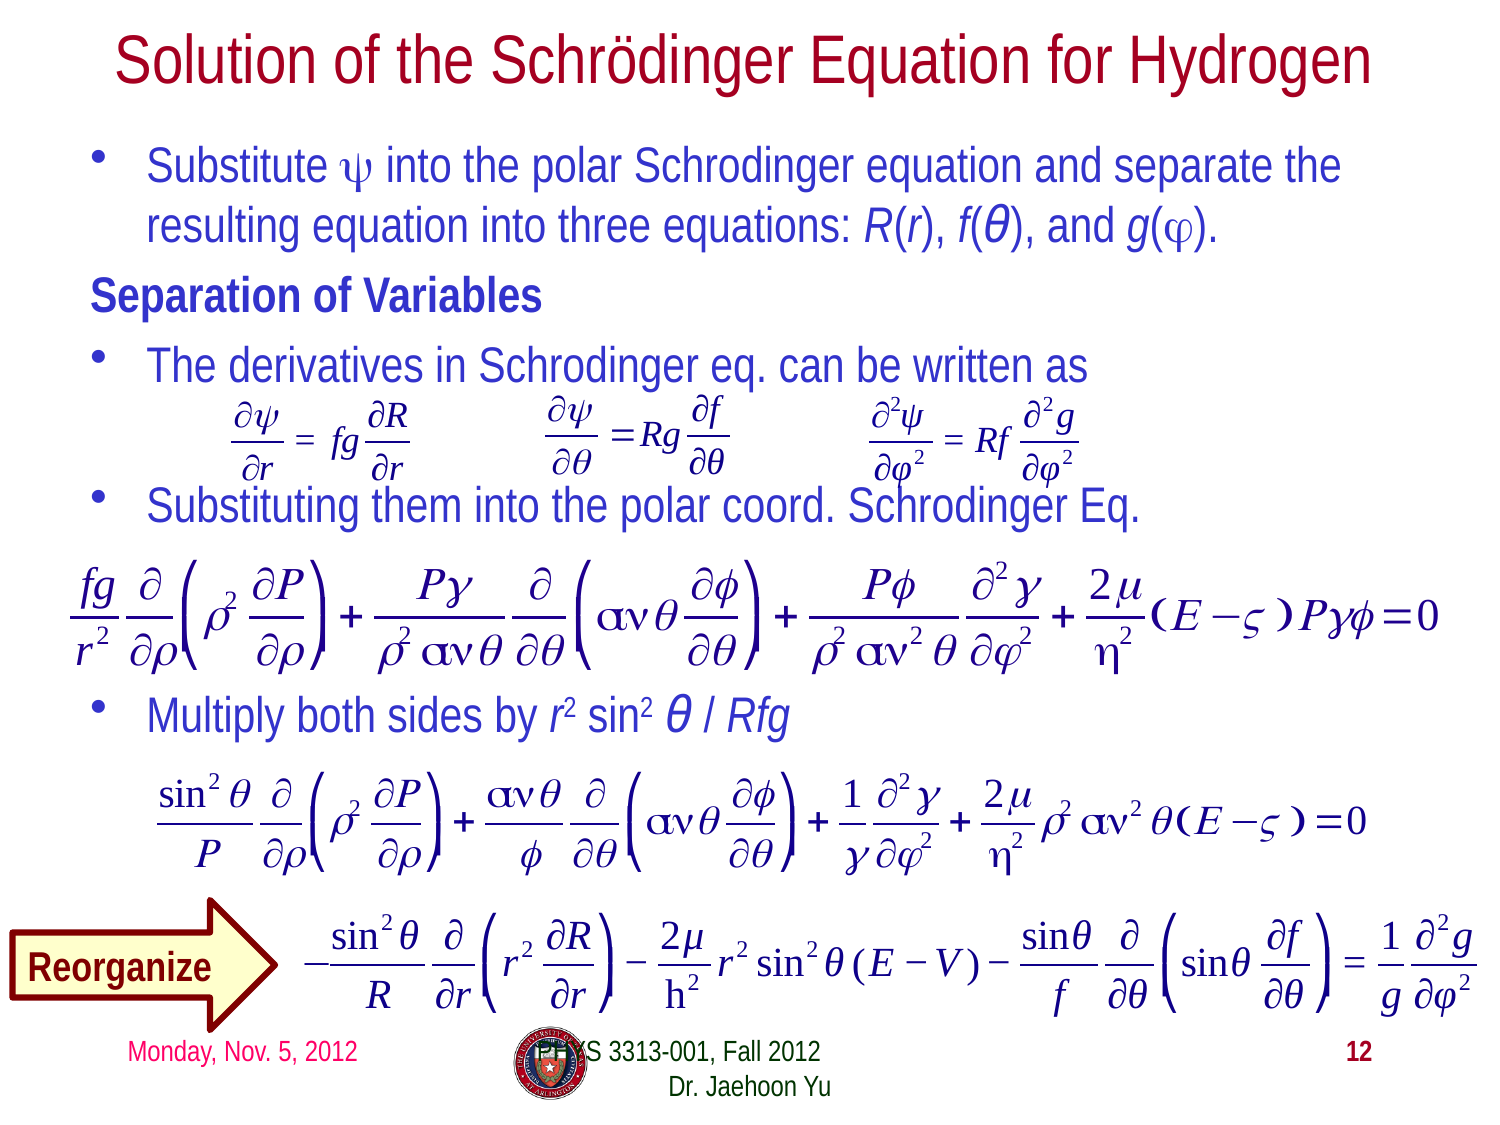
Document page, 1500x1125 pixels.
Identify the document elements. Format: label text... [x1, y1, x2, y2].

slide_number 12 [1074, 1034, 1388, 1101]
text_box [293, 903, 1488, 1026]
footer PHYS 3313-001, Fall 2012 Dr. Jaehoon Yu [512, 1034, 988, 1101]
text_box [149, 762, 1376, 884]
title Solution of the Schrödinger Equation for Hydrogen [62, 0, 1426, 151]
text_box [538, 387, 738, 484]
text_box Reorganize [12, 900, 276, 1031]
list Substitute ψ into the polar Schrodinger equation and separate the resulting equation into three equations: R(r), f(θ), and g(φ). Separation of Variables The derivatives in Schrodinger eq. can be written as Substituting them into the polar coord. Schrodinger Eq. Multiply both sides by r2 sin2 θ / Rfg [74, 124, 1462, 951]
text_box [62, 549, 1451, 684]
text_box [224, 393, 418, 490]
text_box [862, 387, 1087, 496]
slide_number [112, 1024, 426, 1101]
